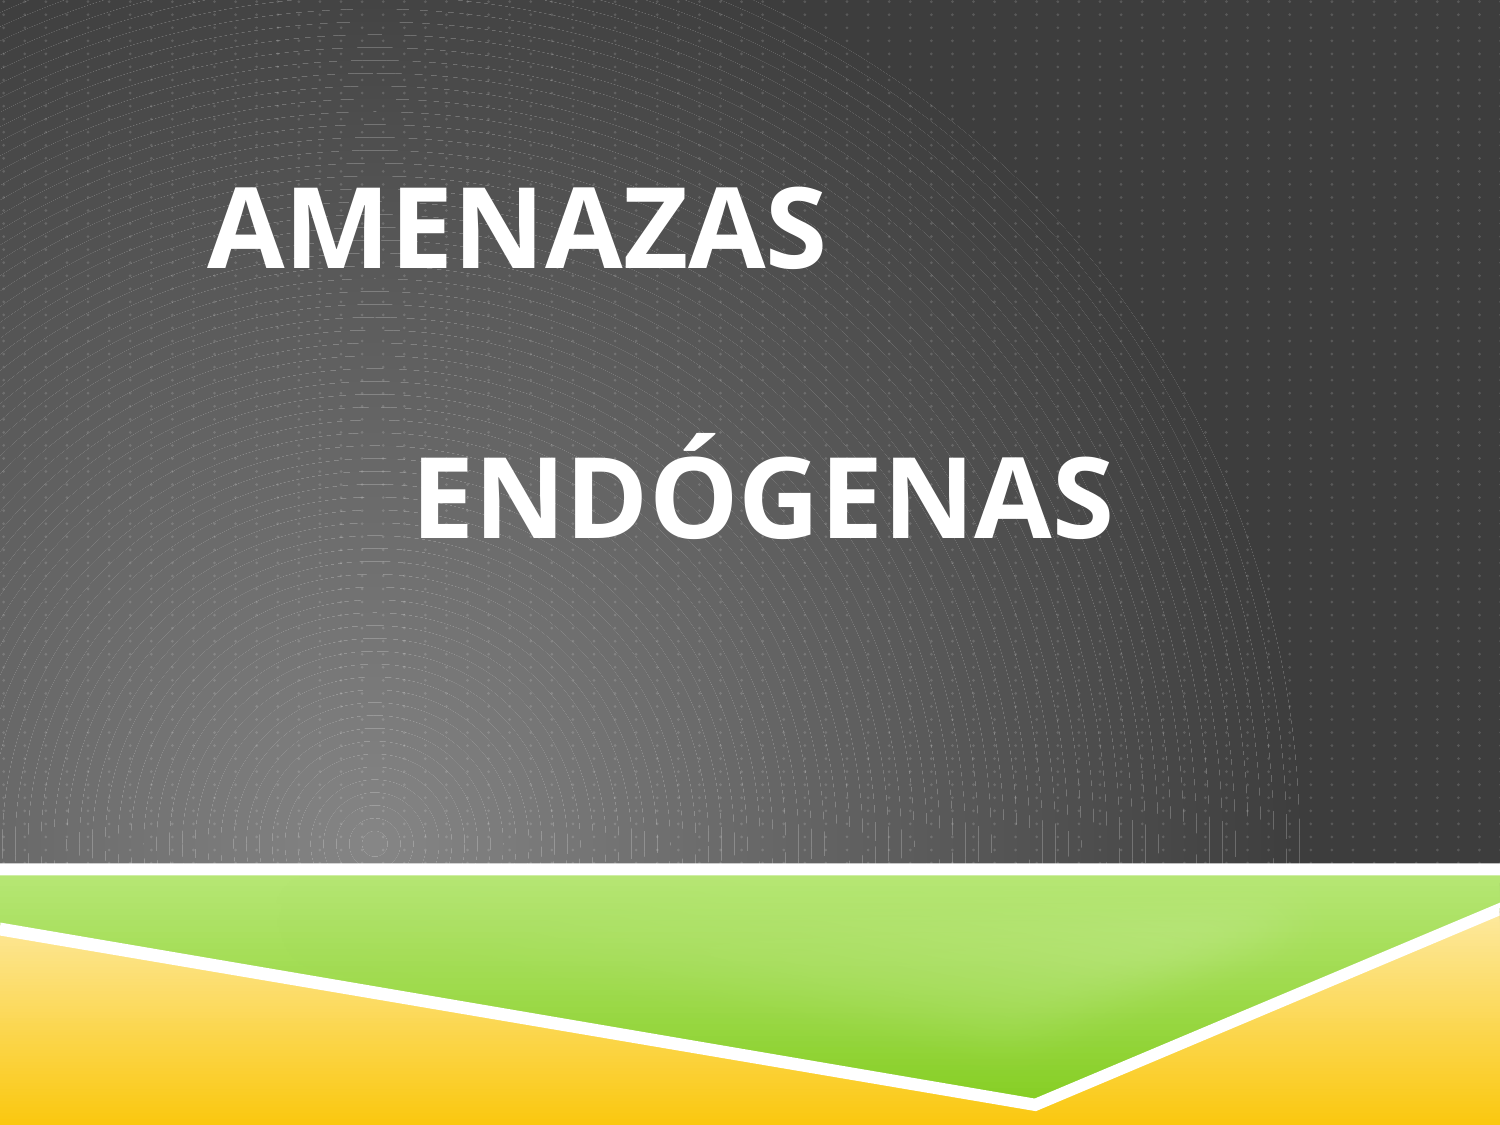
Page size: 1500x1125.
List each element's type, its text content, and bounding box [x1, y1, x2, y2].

title AMENAZAS ENDÓGENAS [207, 133, 1200, 569]
